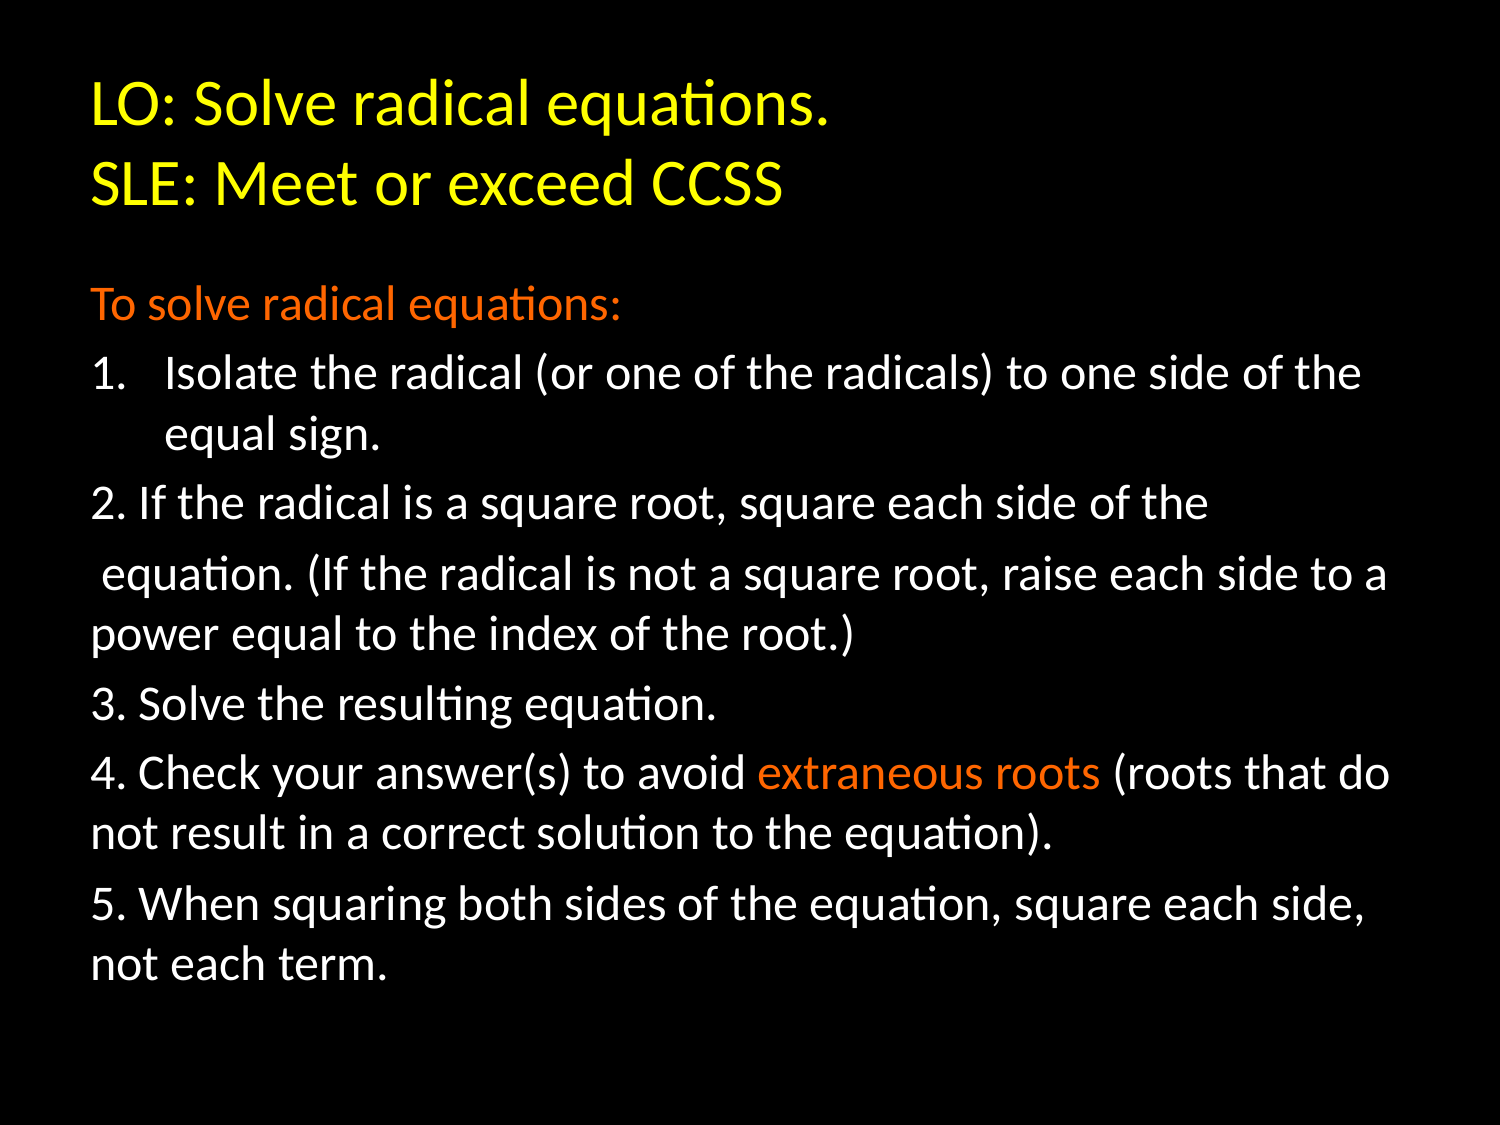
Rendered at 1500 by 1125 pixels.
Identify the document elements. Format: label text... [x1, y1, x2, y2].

list To solve radical equations: Isolate the radical (or one of the radicals) to one side of the equal sign. 2. If the radical is a square root, square each side of the equation. (If the radical is not a square root, raise each side to a power equal to the index of the root.) 3. Solve the resulting equation. 4. Check your answer(s) to avoid extraneous roots (roots that do not result in a correct solution to the equation). 5. When squaring both sides of the equation, square each side, not each term. [75, 262, 1425, 1005]
title LO: Solve radical equations. SLE: Meet or exceed CCSS [75, 45, 1425, 233]
